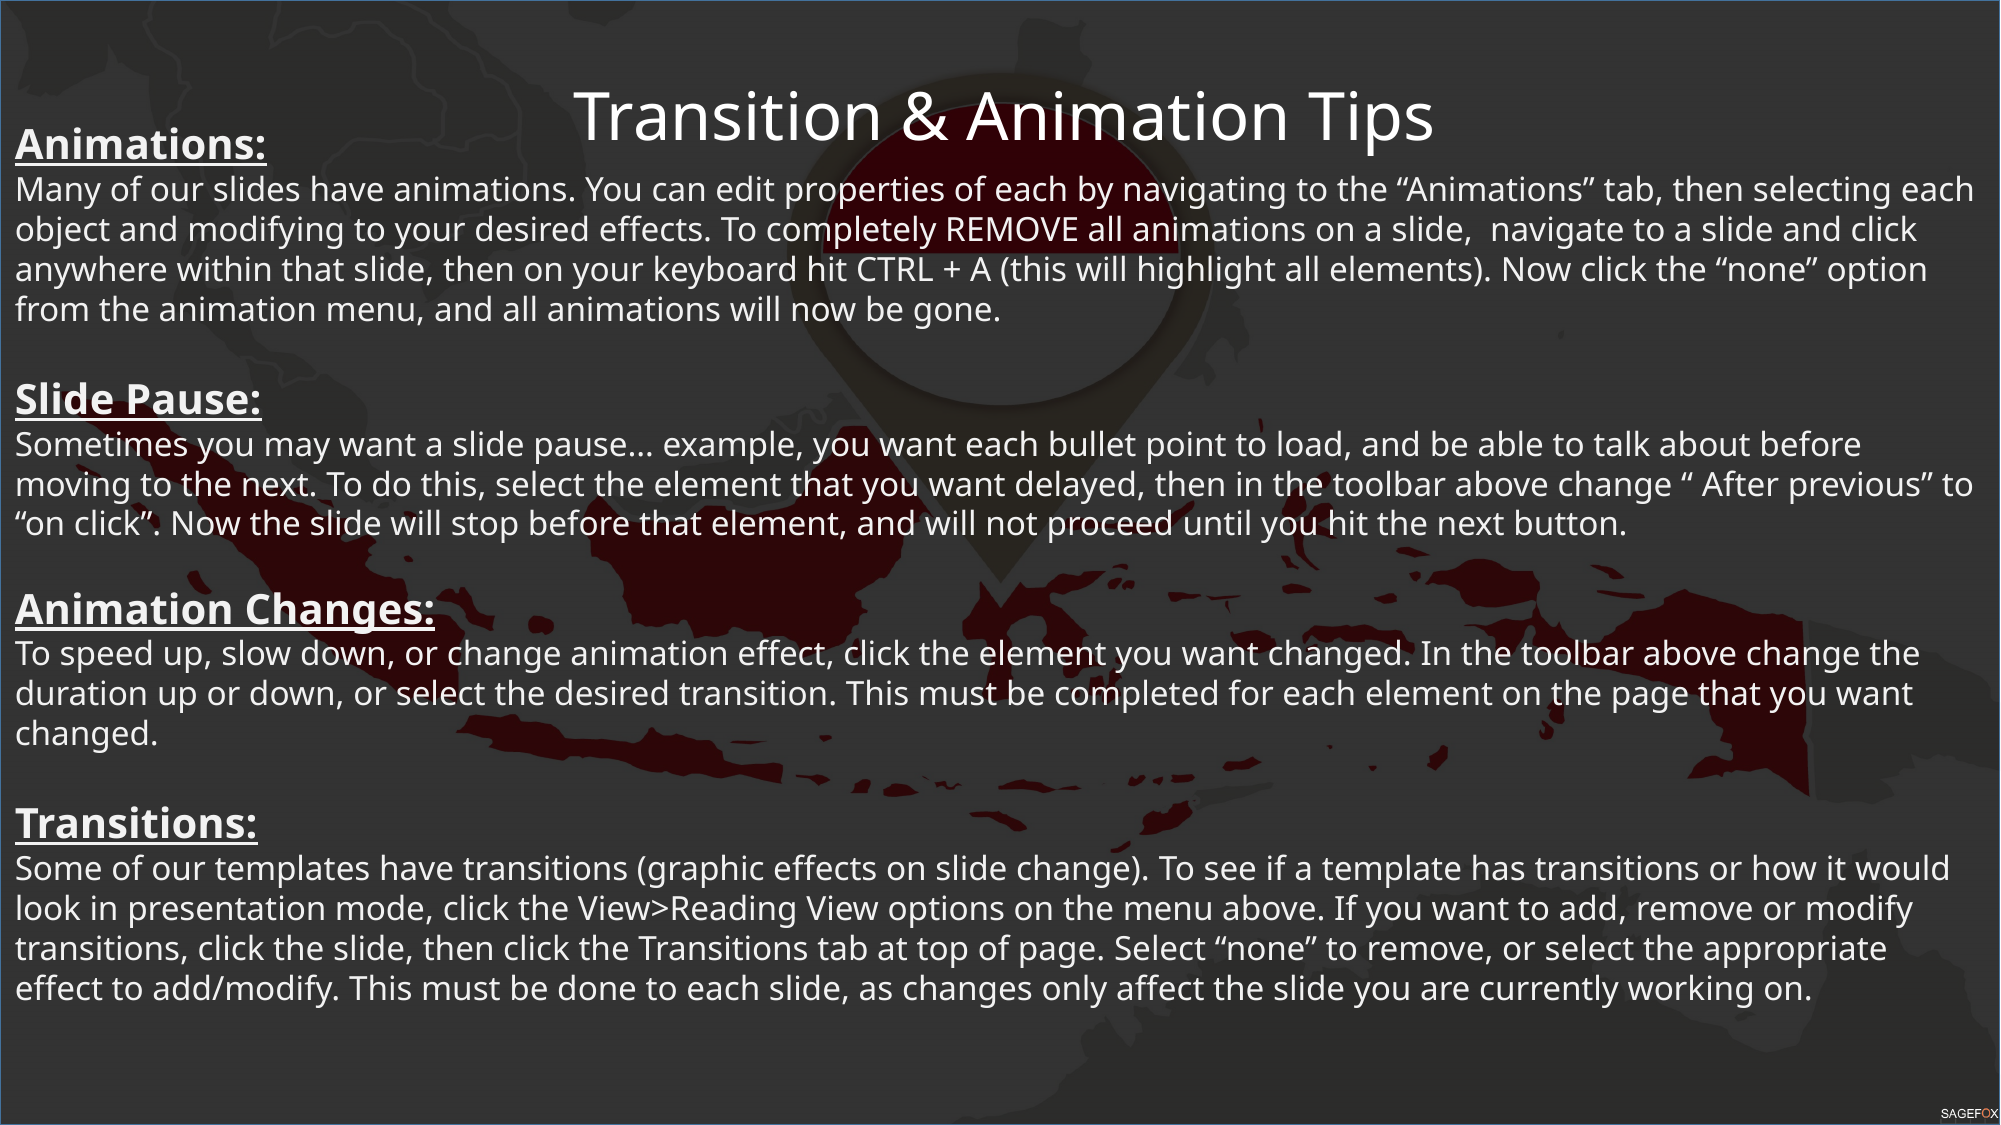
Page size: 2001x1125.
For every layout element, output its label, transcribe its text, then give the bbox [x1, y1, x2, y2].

text_box Animations: Many of our slides have animations. You can edit properties of each by navigating to the “Animations” tab, then selecting each object and modifying to your desired effects. To completely REMOVE all animations on a slide, navigate to a slide and click anywhere within that slide, then on your keyboard hit CTRL + A (this will highlight all elements). Now click the “none” option from the animation menu, and all animations will now be gone. Slide Pause: Sometimes you may want a slide pause… example, you want each bullet point to load, and be able to talk about before moving to the next. To do this, select the element that you want delayed, then in the toolbar above change “ After previous” to “on click”. Now the slide will stop before that element, and will not proceed until you hit the next button. Animation Changes: To speed up, slow down, or change animation effect, click the element you want changed. In the toolbar above change the duration up or down, or select the desired transition. This must be completed for each element on the page that you want changed. Transitions: Some of our templates have transitions (graphic effects on slide change). To see if a template has transitions or how it would look in presentation mode, click the View>Reading View options on the menu above. If you want to add, remove or modify transitions, click the slide, then click the Transitions tab at top of page. Select “none” to remove, or select the appropriate effect to add/modify. This must be done to each slide, as changes only affect the slide you are currently working on. [0, 0, 2000, 1125]
title Transition & Animation Tips [477, 59, 1532, 177]
